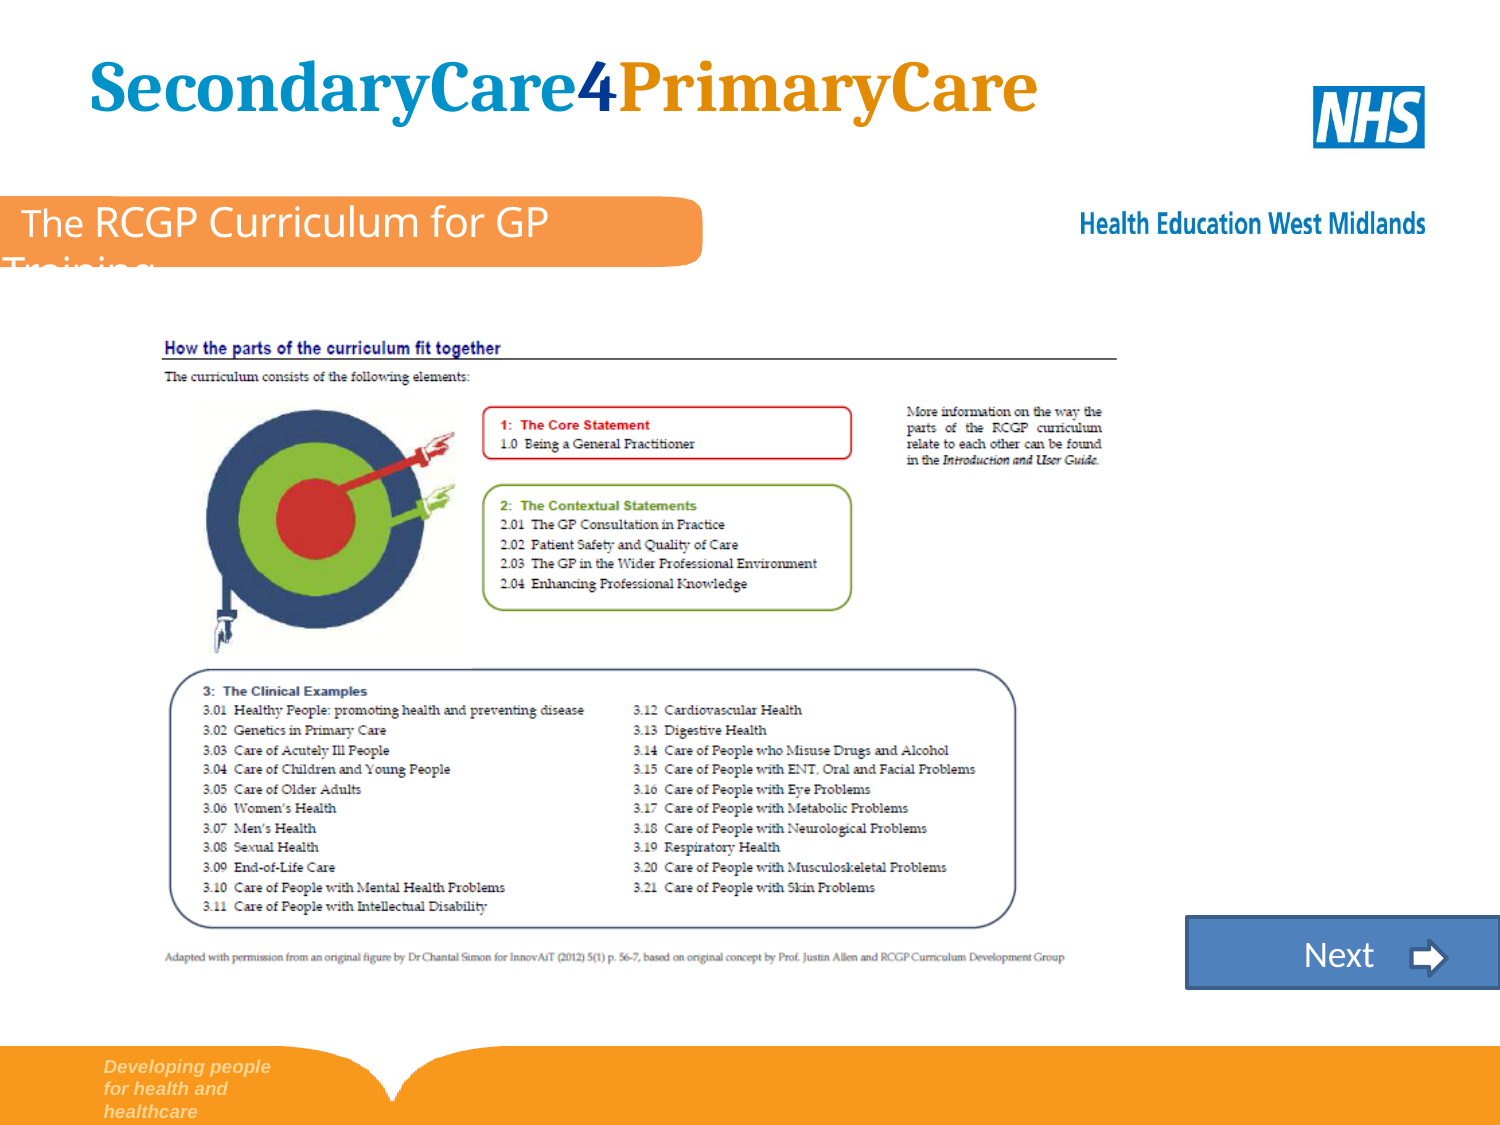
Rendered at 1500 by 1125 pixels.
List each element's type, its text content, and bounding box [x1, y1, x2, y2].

picture [0, 1046, 1500, 1125]
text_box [1186, 916, 1500, 988]
text_box The RCGP Curriculum for GP Training [0, 196, 703, 268]
picture [123, 302, 1156, 981]
picture [1081, 86, 1425, 235]
text_box SecondaryCare4PrimaryCare [76, 31, 1094, 134]
